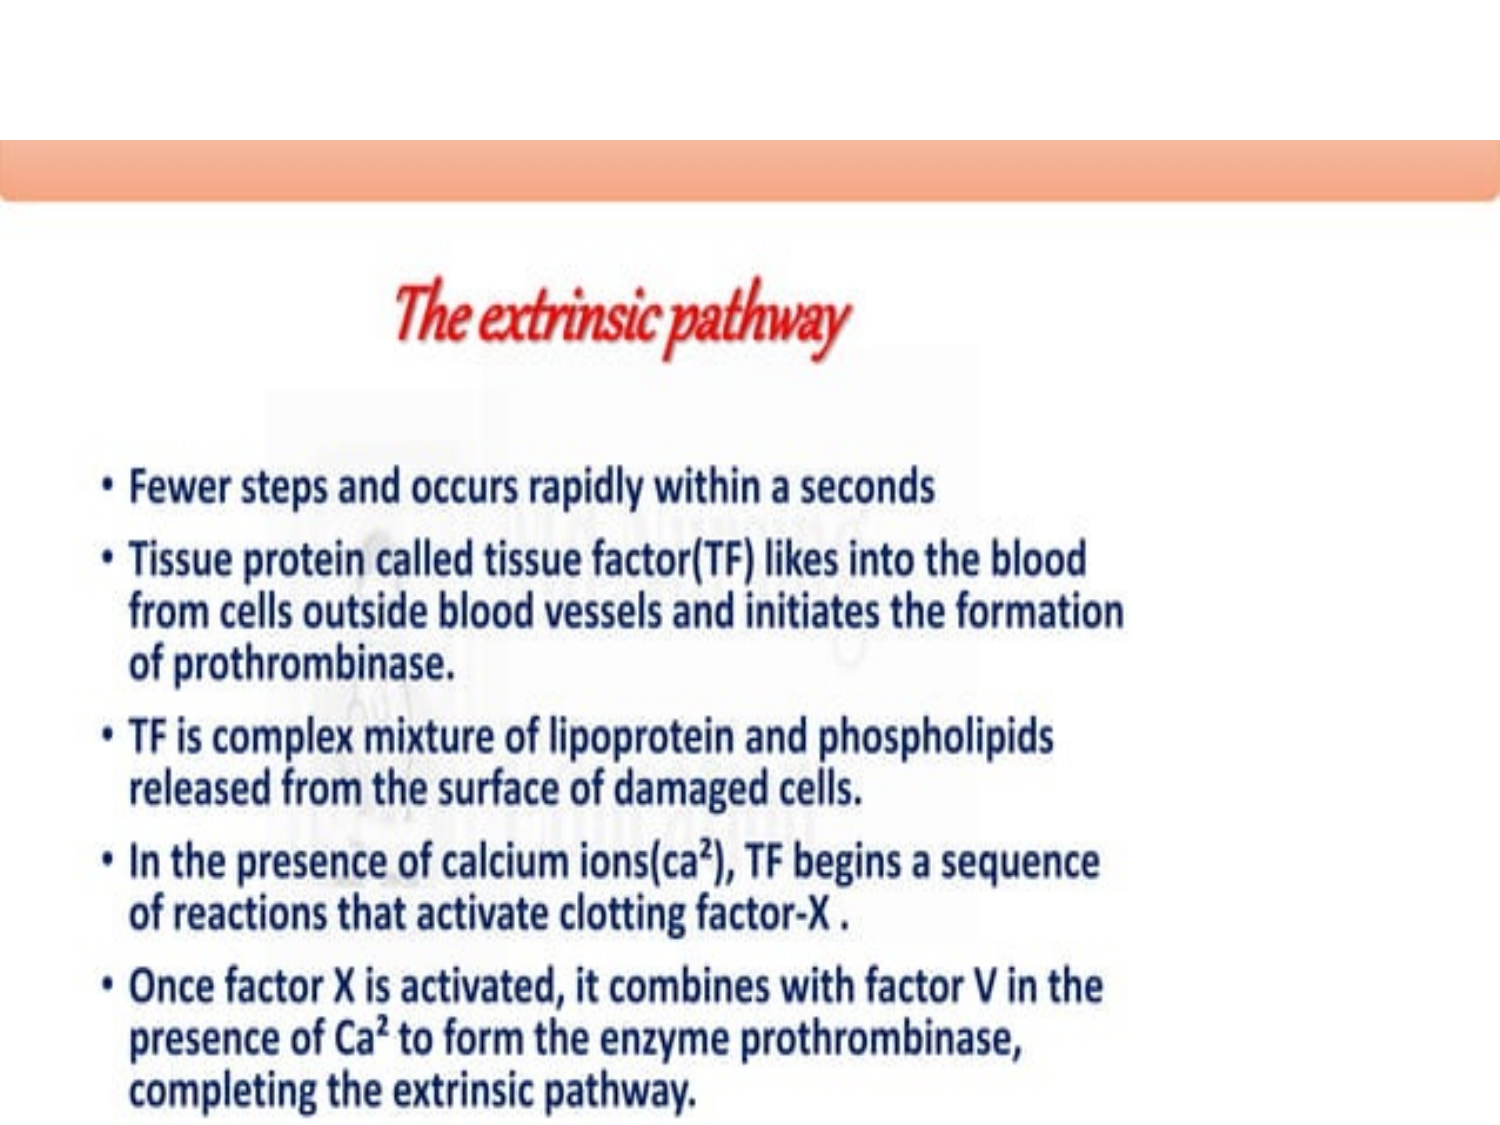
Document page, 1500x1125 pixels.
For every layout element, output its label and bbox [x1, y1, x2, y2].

picture [0, 139, 1500, 1125]
